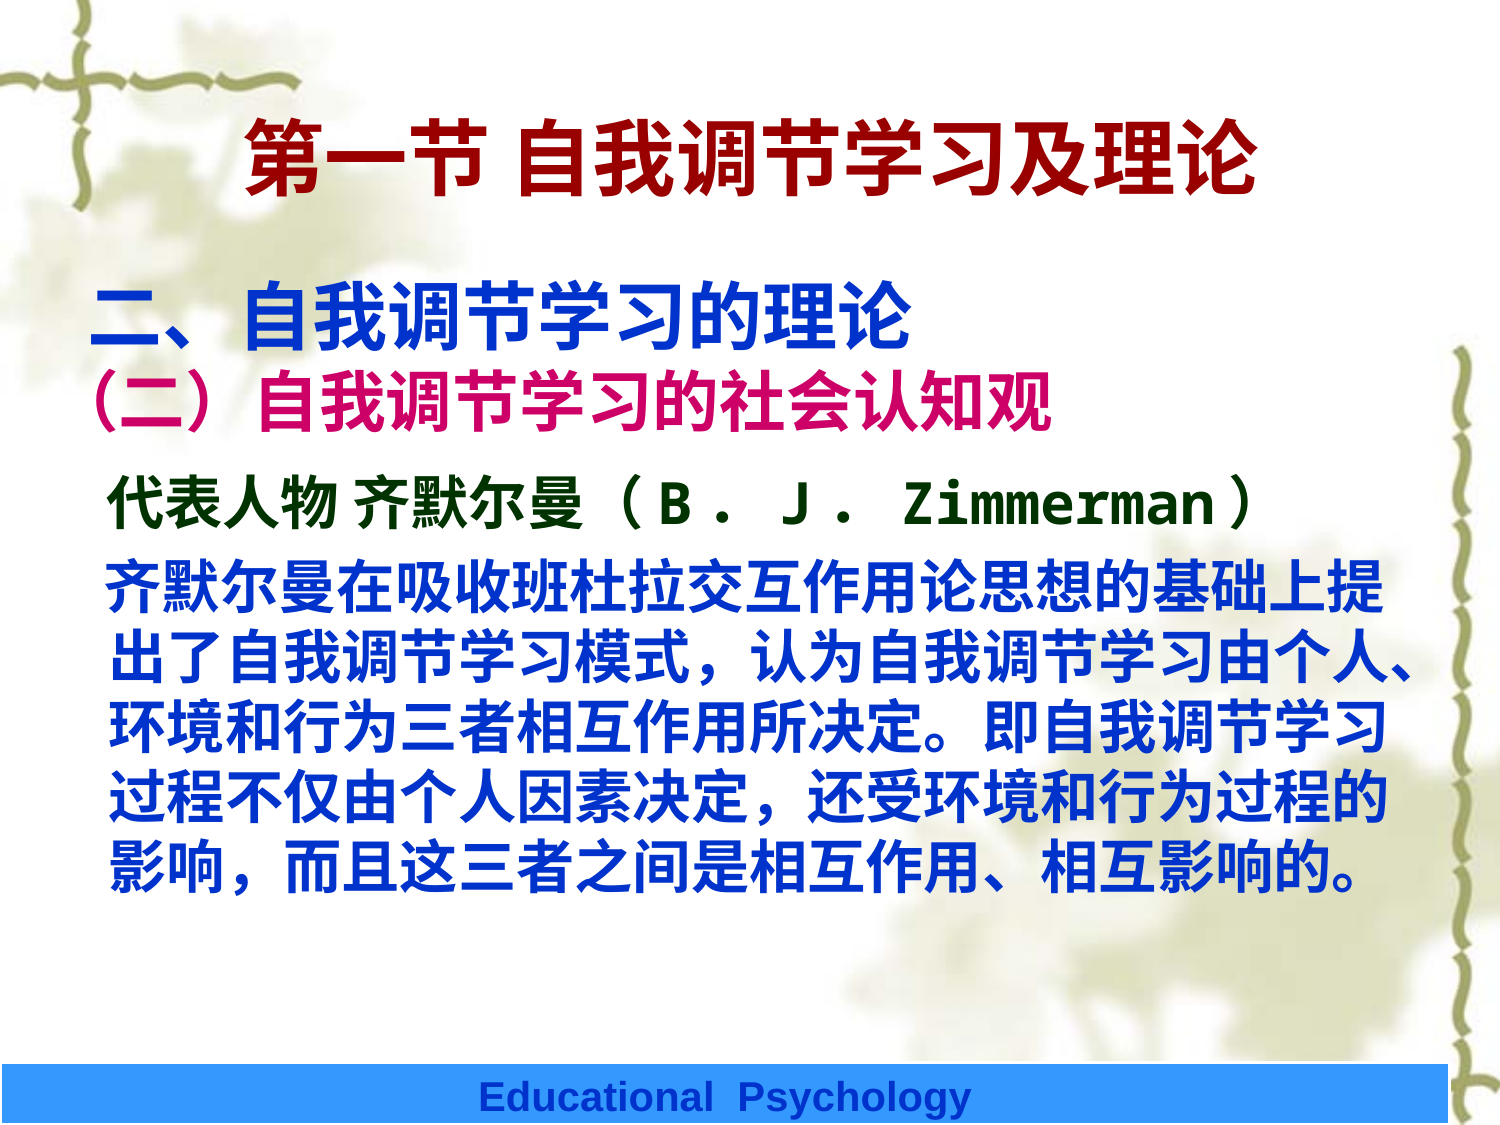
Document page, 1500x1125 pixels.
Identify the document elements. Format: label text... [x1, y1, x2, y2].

picture [0, 0, 1500, 1125]
text_box Educational Psychology [0, 1062, 1450, 1125]
title 第一节 自我调节学习及理论 [149, 87, 1351, 226]
text_box 二、自我调节学习的理论 （二）自我调节学习的社会认知观 代表人物 齐默尔曼（B．J．Zimmerman） 齐默尔曼在吸收班杜拉交互作用论思想的基础上提出了自我调节学习模式，认为自我调节学习由个人、环境和行为三者相互作用所决定。即自我调节学习过程不仅由个人因素决定，还受环境和行为过程的影响，而且这三者之间是相互作用、相互影响的。 [37, 262, 1450, 908]
